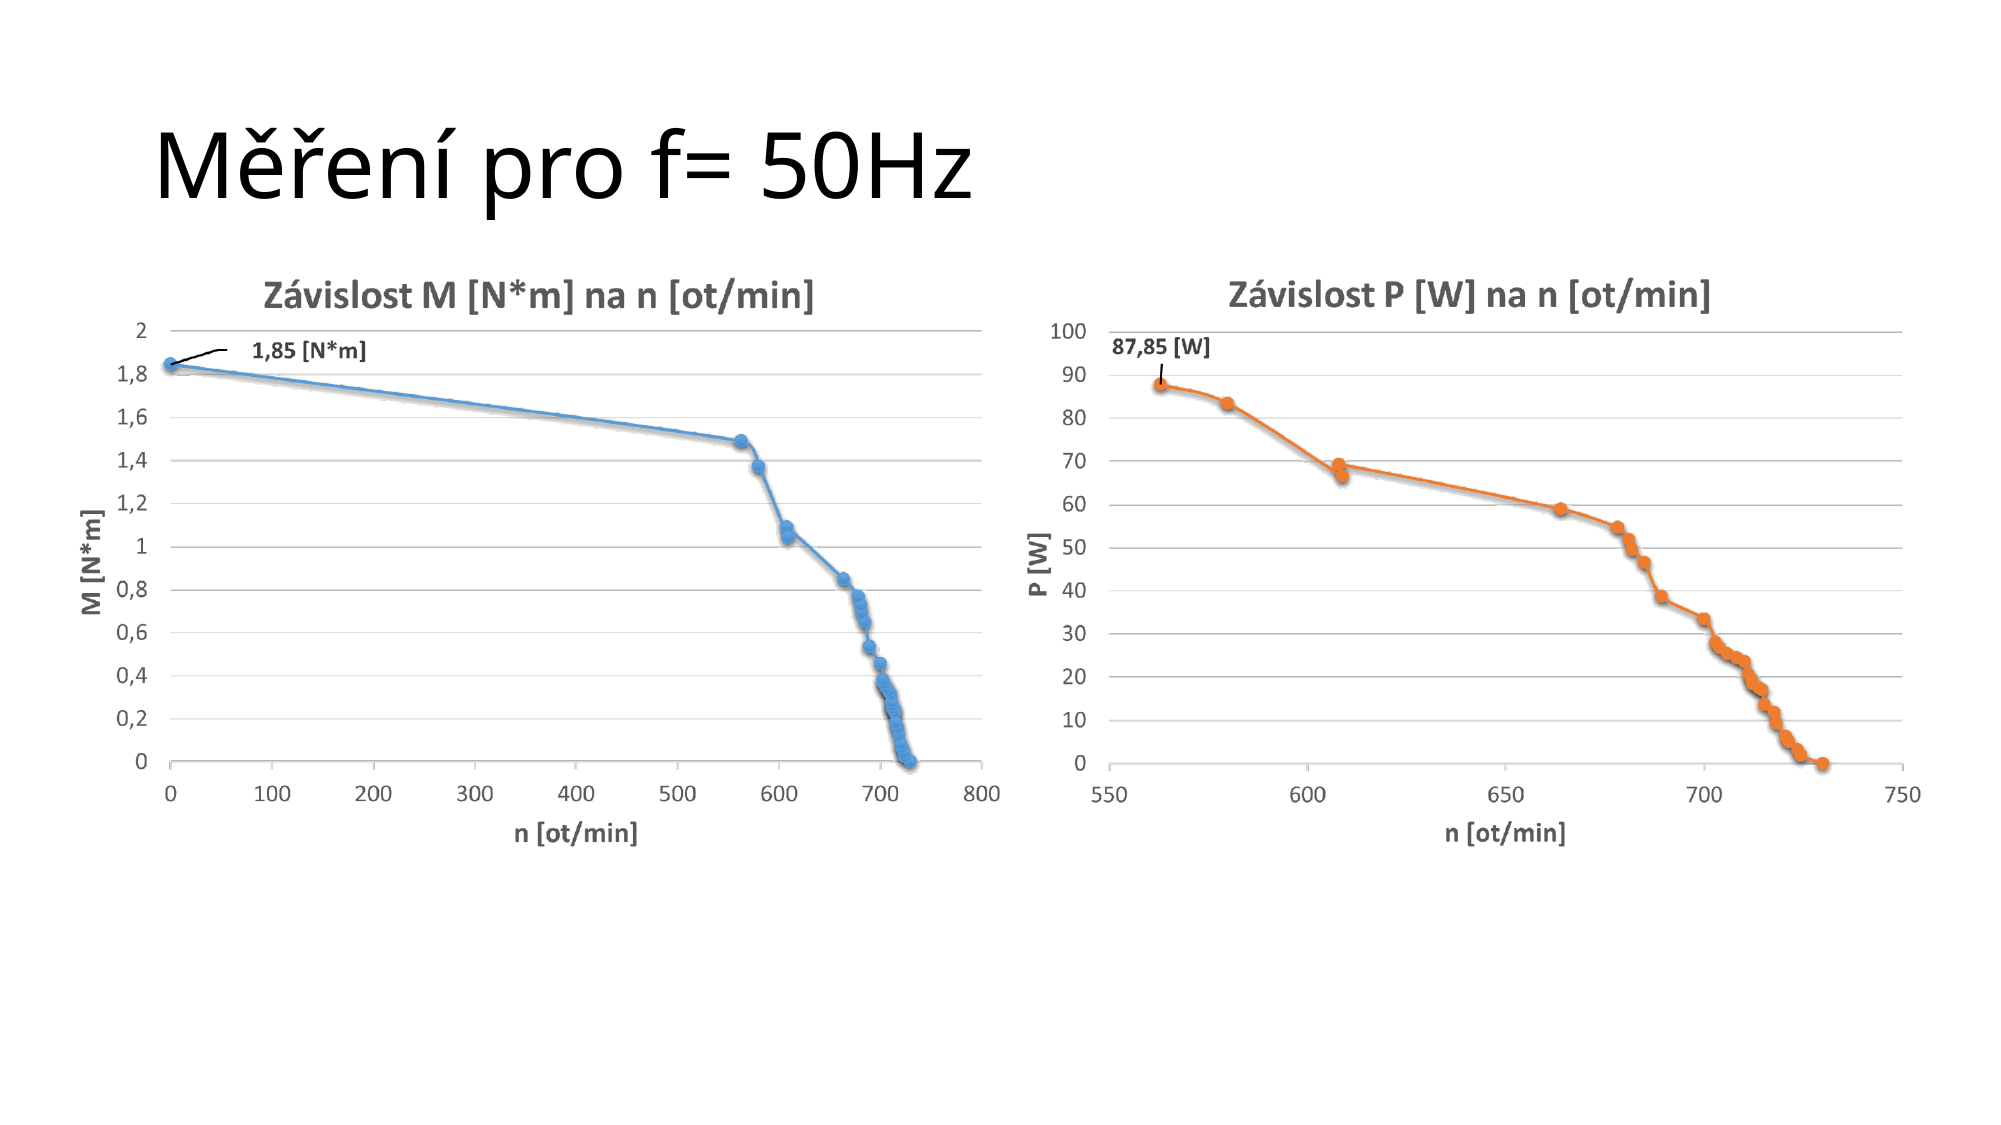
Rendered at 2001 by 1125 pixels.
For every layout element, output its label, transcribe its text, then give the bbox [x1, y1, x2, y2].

picture [1024, 276, 1922, 848]
title Měření pro f= 50Hz [137, 59, 1863, 278]
picture [78, 276, 1001, 848]
